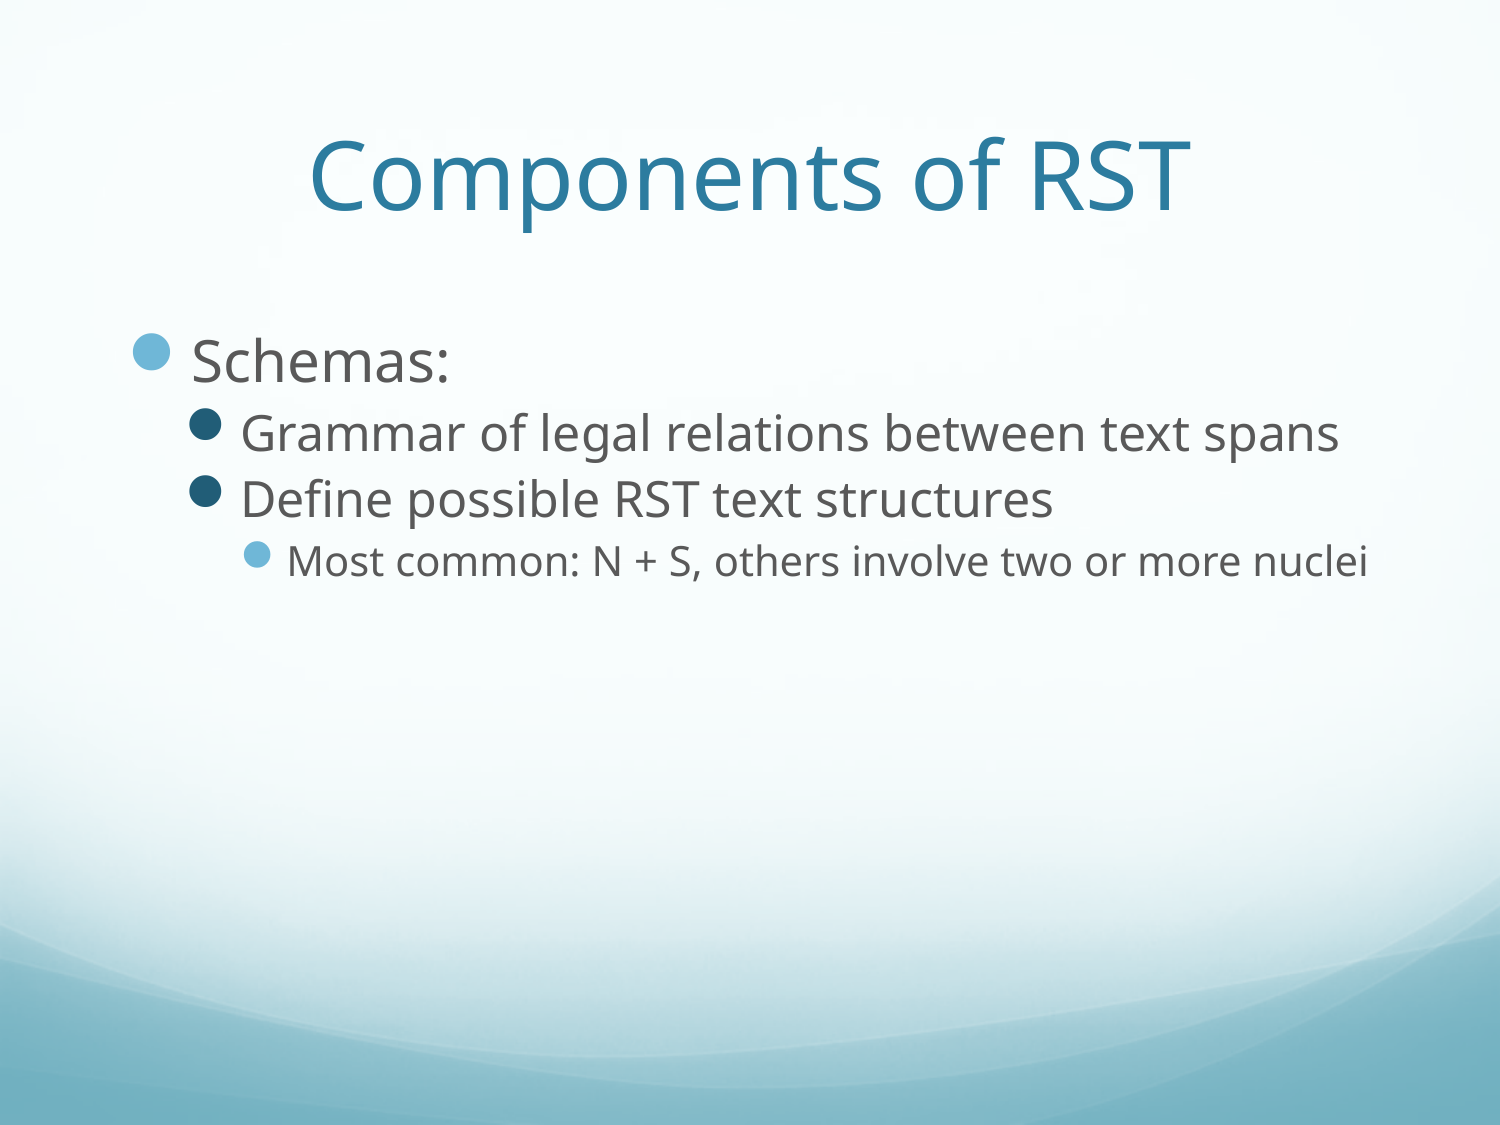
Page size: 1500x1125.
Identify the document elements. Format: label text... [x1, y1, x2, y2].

title Components of RST [90, 17, 1410, 237]
list Schemas: Grammar of legal relations between text spans Define possible RST text structures Most common: N + S, others involve two or more nuclei [112, 324, 1450, 1000]
